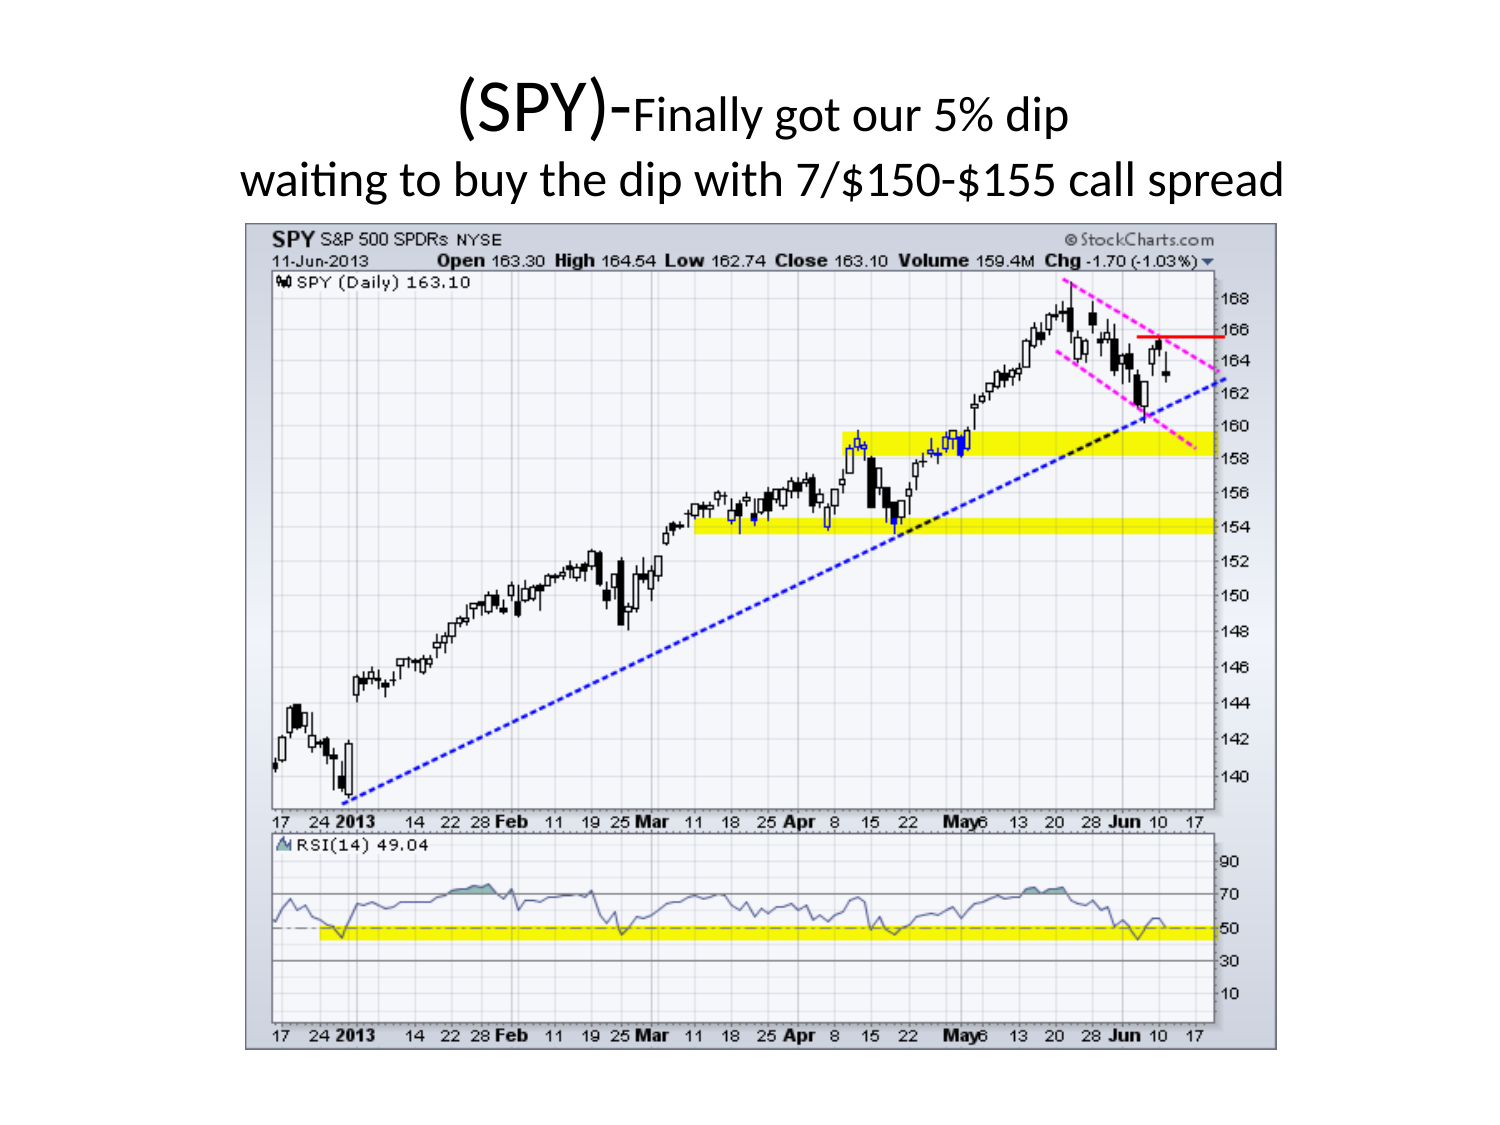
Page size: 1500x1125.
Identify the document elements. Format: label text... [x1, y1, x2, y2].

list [74, 79, 1426, 1125]
title (SPY)-Finally got our 5% dip waiting to buy the dip with 7/$150-$155 call spread [87, 37, 1438, 226]
